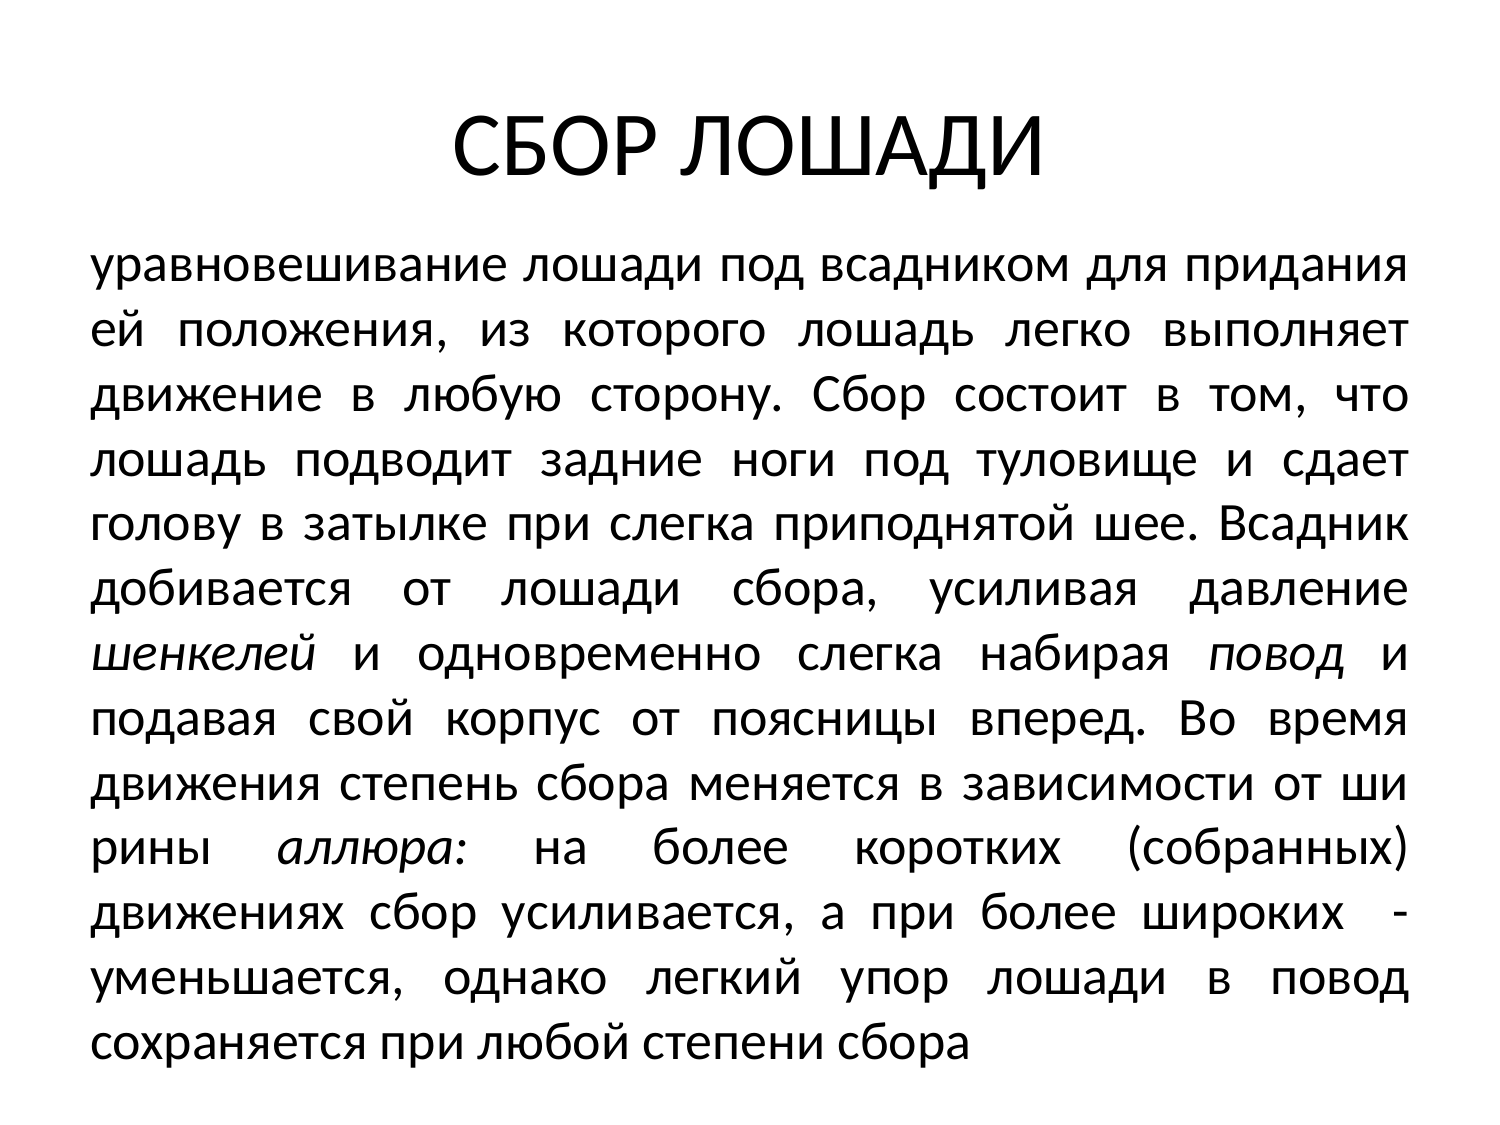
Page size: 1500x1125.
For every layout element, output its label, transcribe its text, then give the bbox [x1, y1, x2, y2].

title СБОР ЛОШАДИ [75, 45, 1425, 219]
list уравновешивание лошади под всадником для придания ей поло­жения, из которого лошадь легко выполняет движение в любую сторону. Сбор сос­тоит в том, что лошадь подводит задние ноги под туловище и сдает голову в затылке при слегка приподнятой шее. Всадник добивается от лошади сбора, усиливая давление шенкелей и од­новременно слегка набирая повод и подавая свой корпус от поясницы вперед. Во время движения степень сбора меняется в зависимости от ши­рины аллюра: на более коротких (собранных) движениях сбор усили­вается, а при более широких - уменьшается, однако легкий упор лошади в повод сохраняется при любой степени сбора [75, 219, 1425, 1083]
